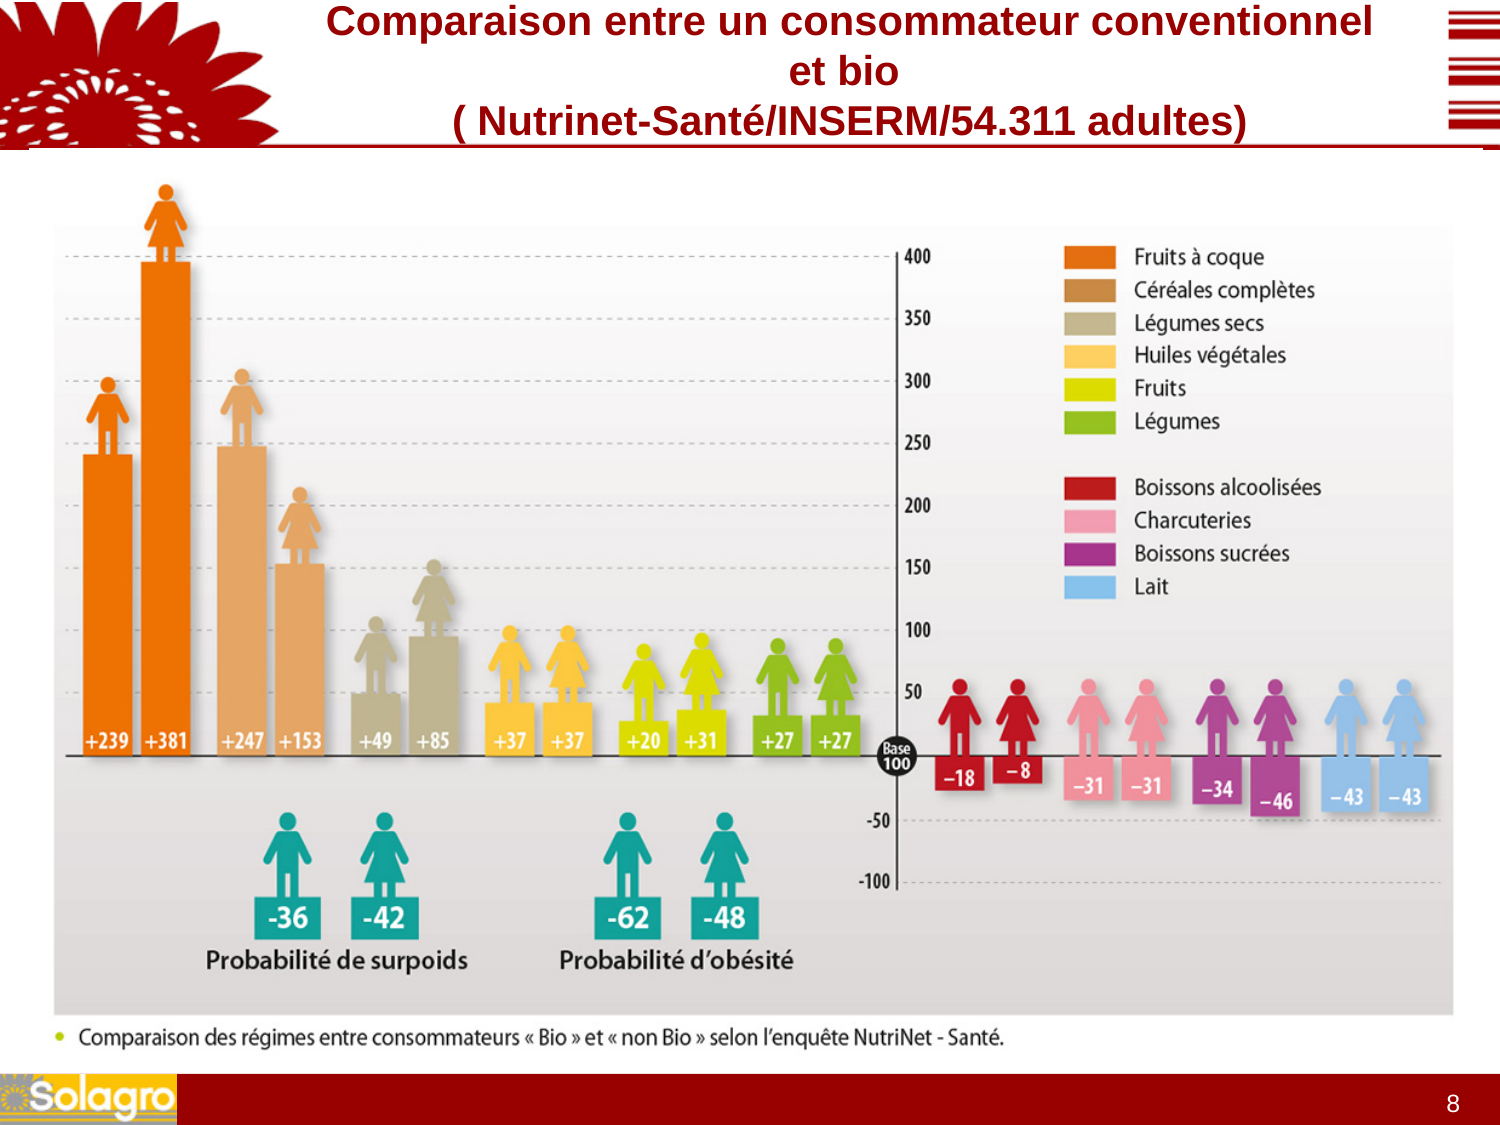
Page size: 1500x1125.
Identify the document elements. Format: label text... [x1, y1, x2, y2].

picture [0, 2, 1500, 1064]
picture [0, 1074, 177, 1125]
title Comparaison entre un consommateur conventionnel et bio ( Nutrinet-Santé/INSERM/54.311 adultes) [299, 12, 1401, 126]
